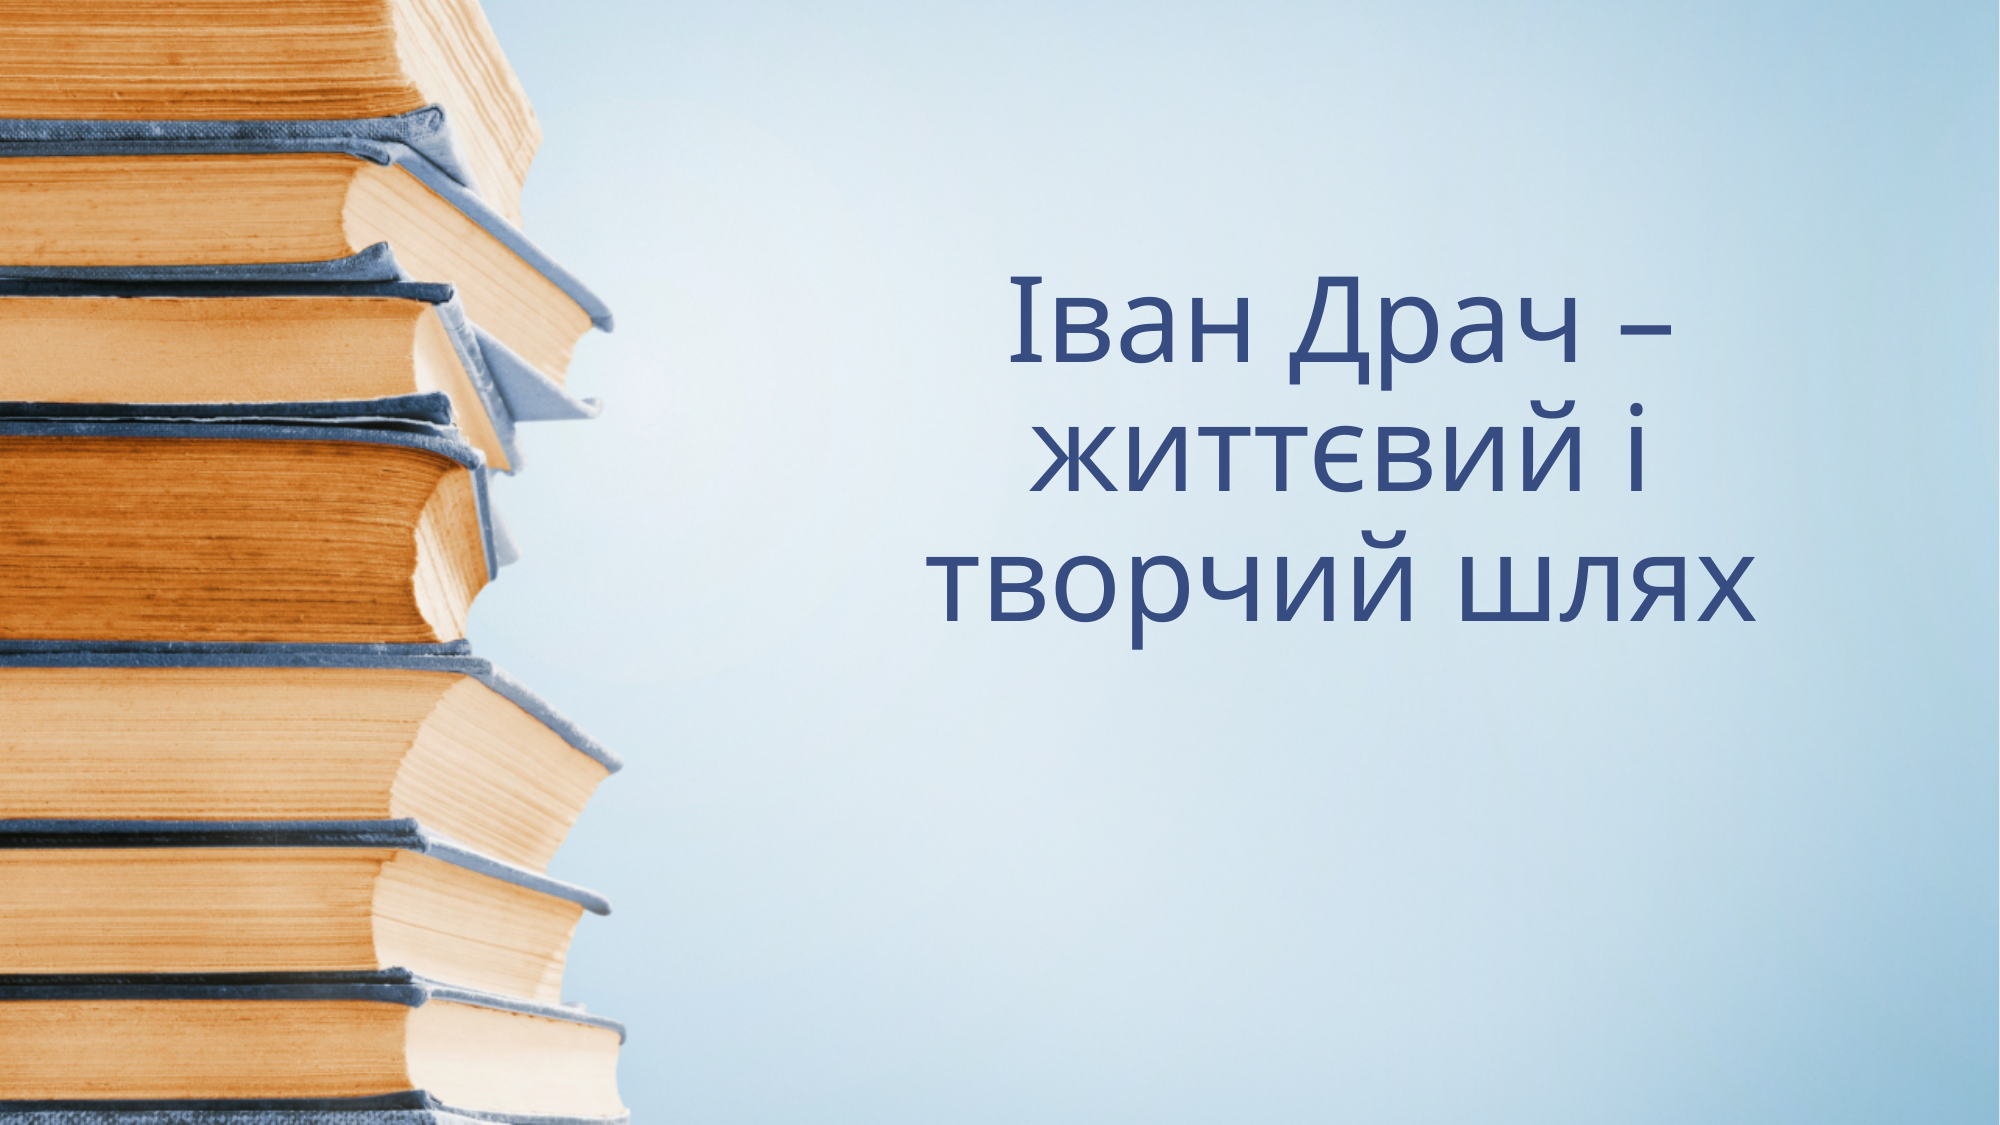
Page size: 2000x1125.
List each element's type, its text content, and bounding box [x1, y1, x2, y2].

title Іван Драч – життєвий і творчий шлях [766, 245, 1917, 657]
picture [0, 0, 2000, 1125]
